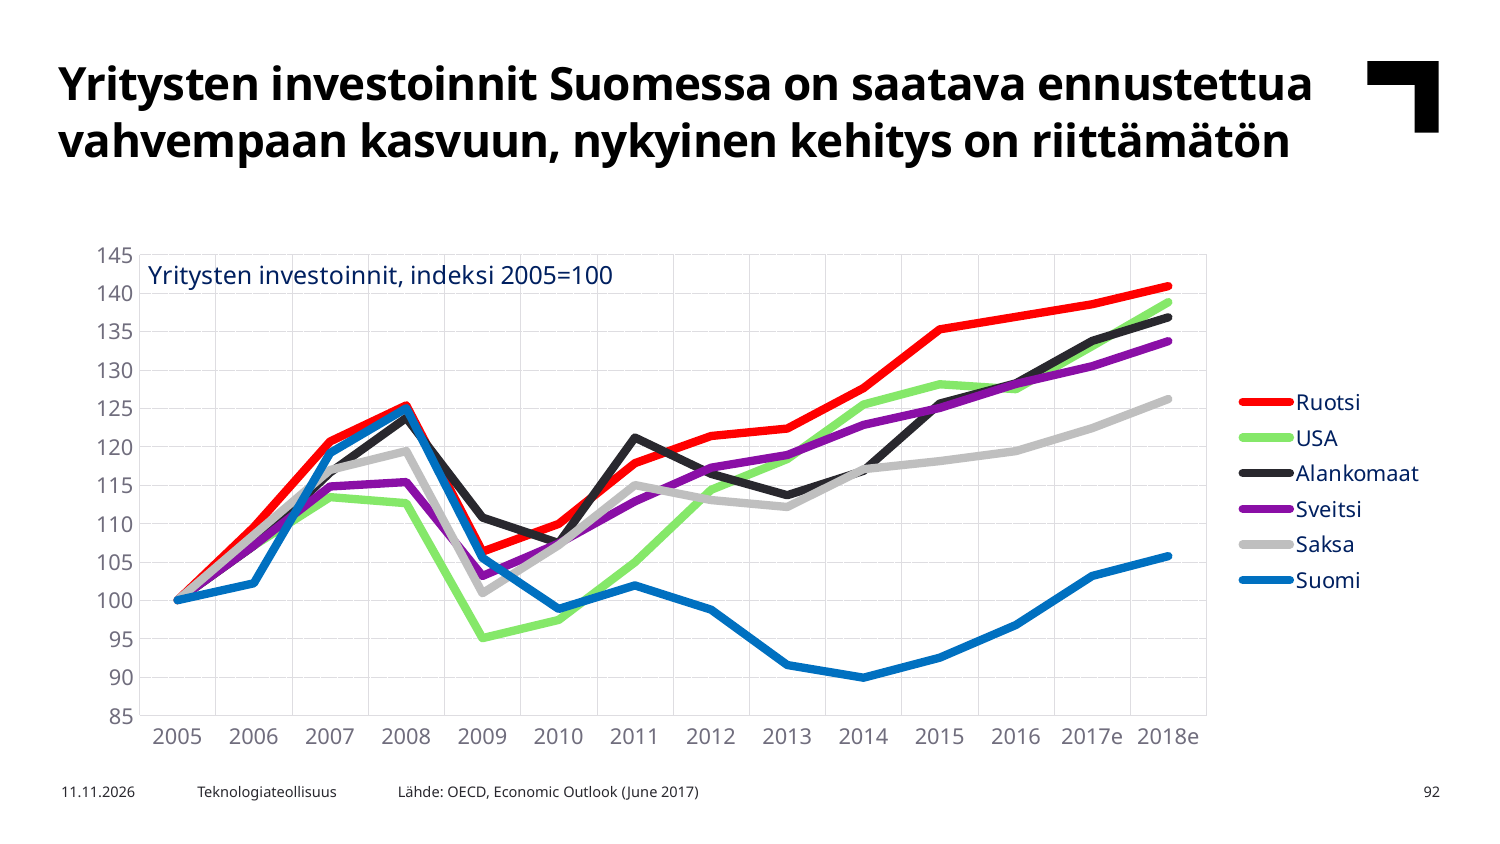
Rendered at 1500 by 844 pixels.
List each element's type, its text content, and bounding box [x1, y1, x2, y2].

chart [62, 219, 1440, 763]
list Yritysten investoinnit Suomessa on saatava ennustettua vahvempaan kasvuun, nykyinen kehitys on riittämätön [41, 46, 1353, 153]
list Lähde: OECD, Economic Outlook (June 2017) [382, 775, 871, 803]
footer Teknologiateollisuus [182, 775, 382, 803]
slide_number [46, 775, 182, 803]
slide_number 92 [1313, 775, 1456, 803]
